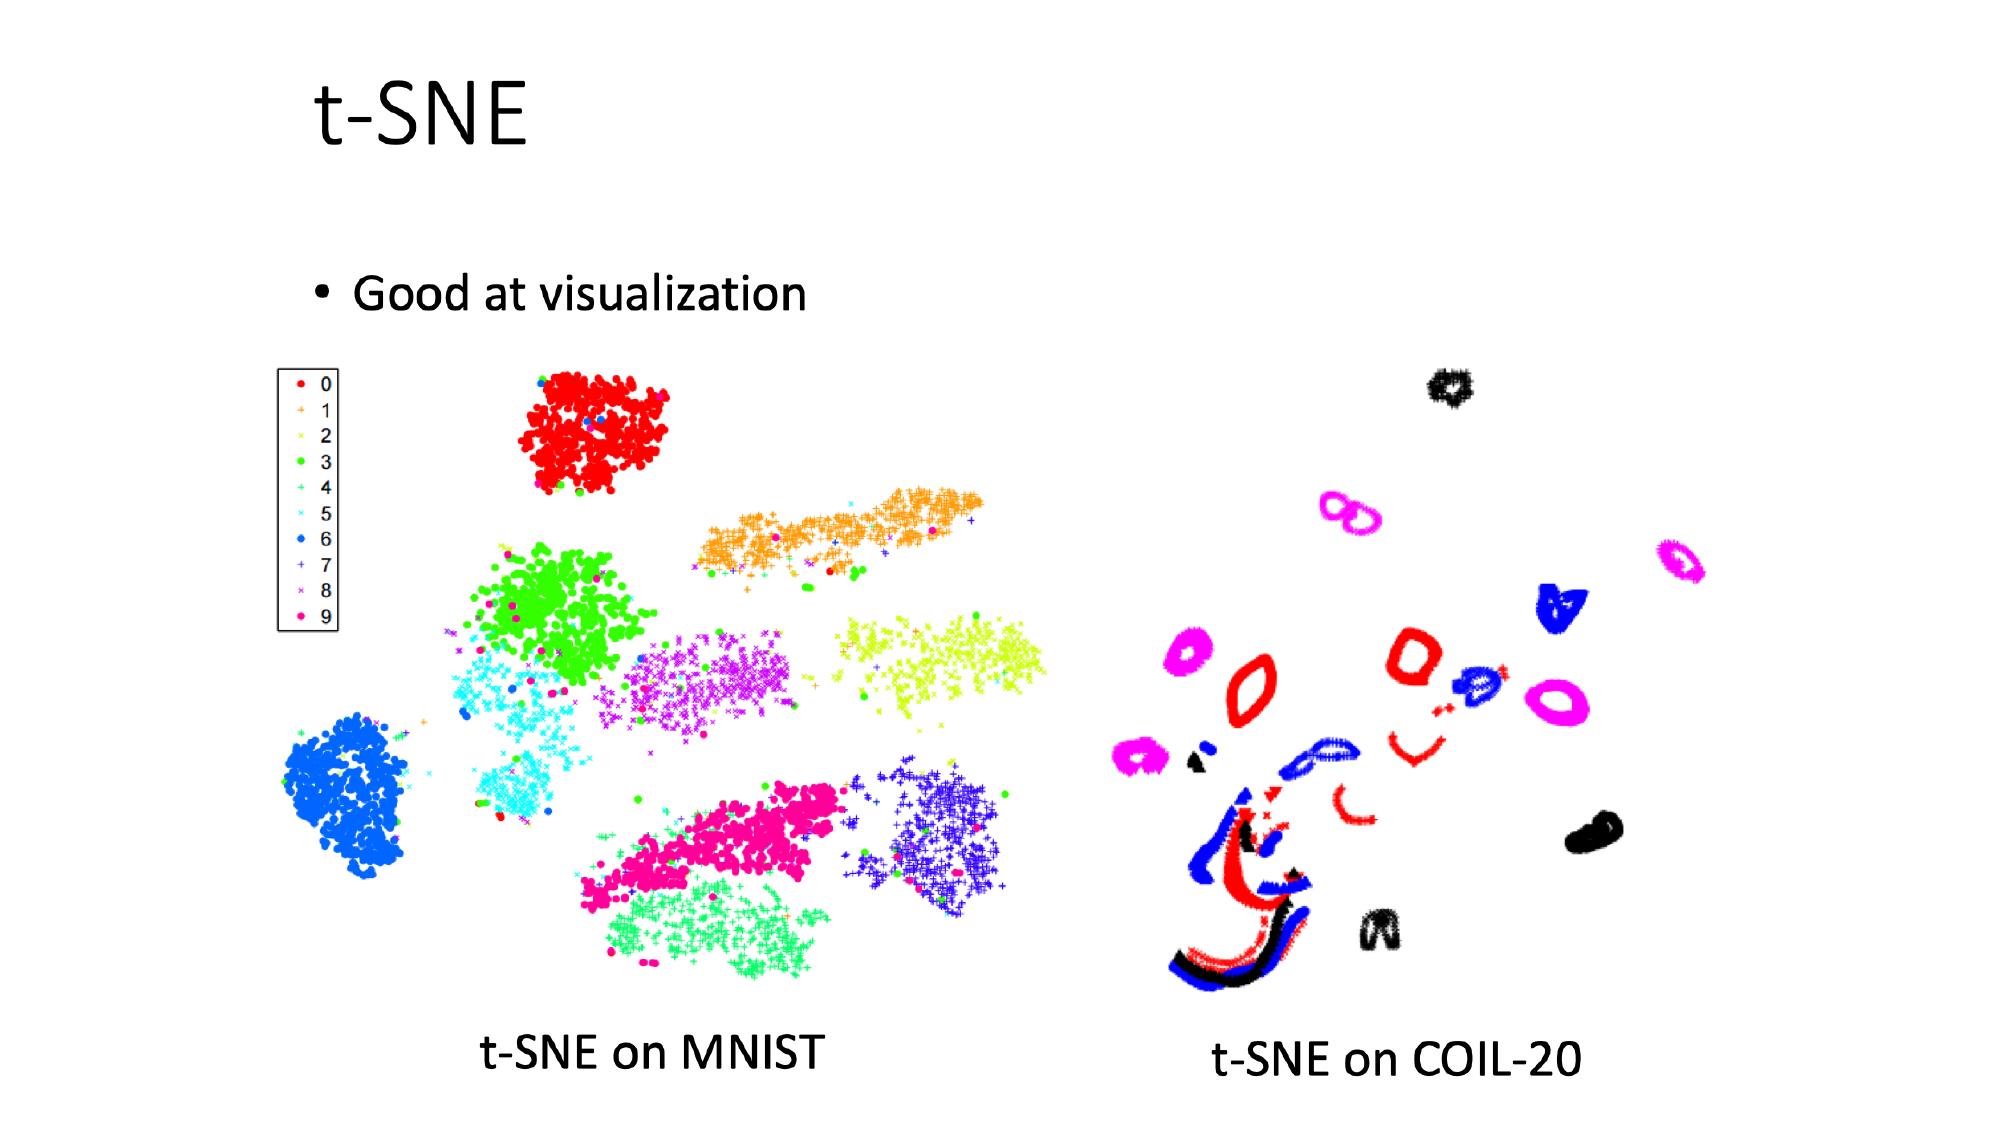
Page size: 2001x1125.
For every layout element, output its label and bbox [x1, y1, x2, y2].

picture [239, 30, 1750, 1112]
